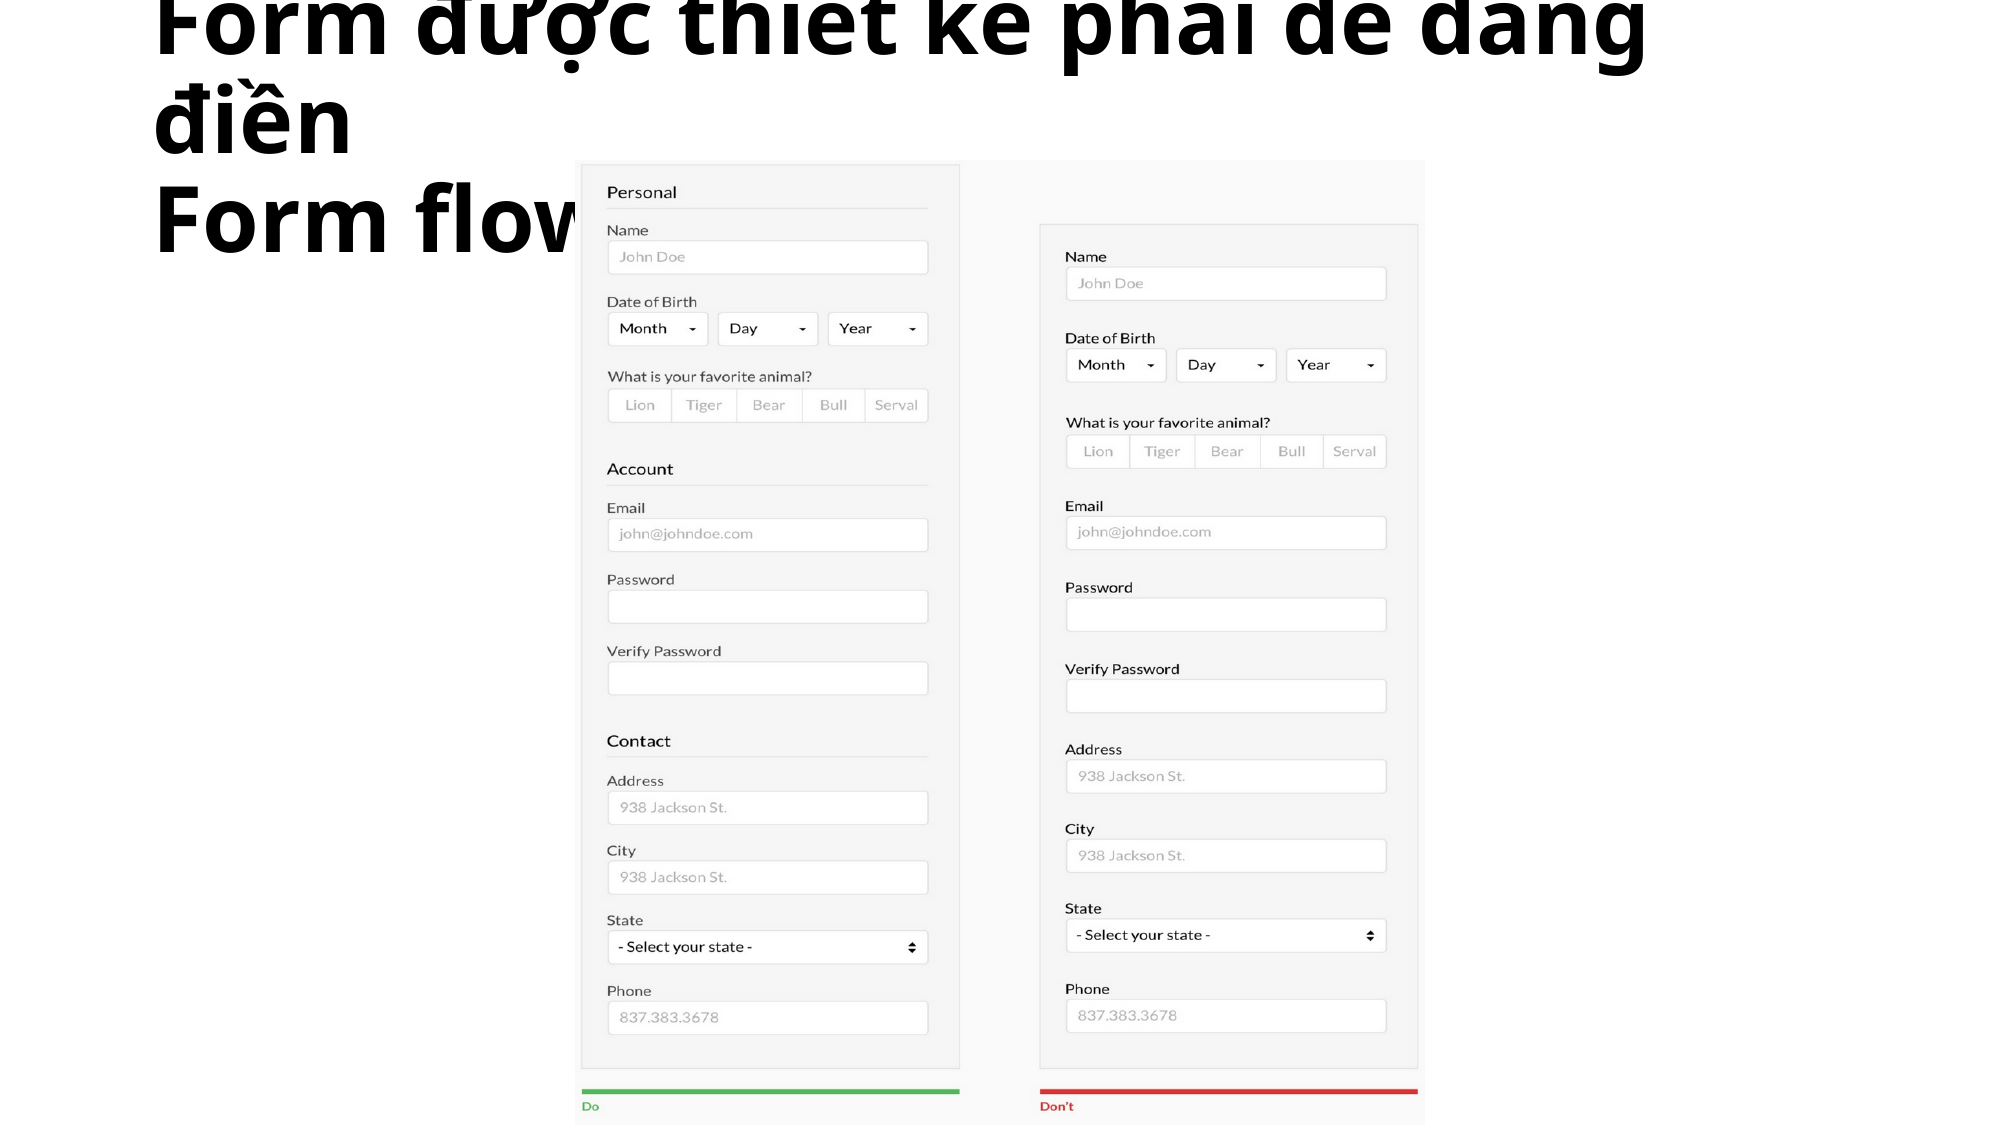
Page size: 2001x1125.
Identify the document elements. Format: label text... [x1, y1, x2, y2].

title Form được thiết kế phải dễ dàng điền Form flow [137, 59, 1863, 188]
picture [575, 160, 1425, 1125]
